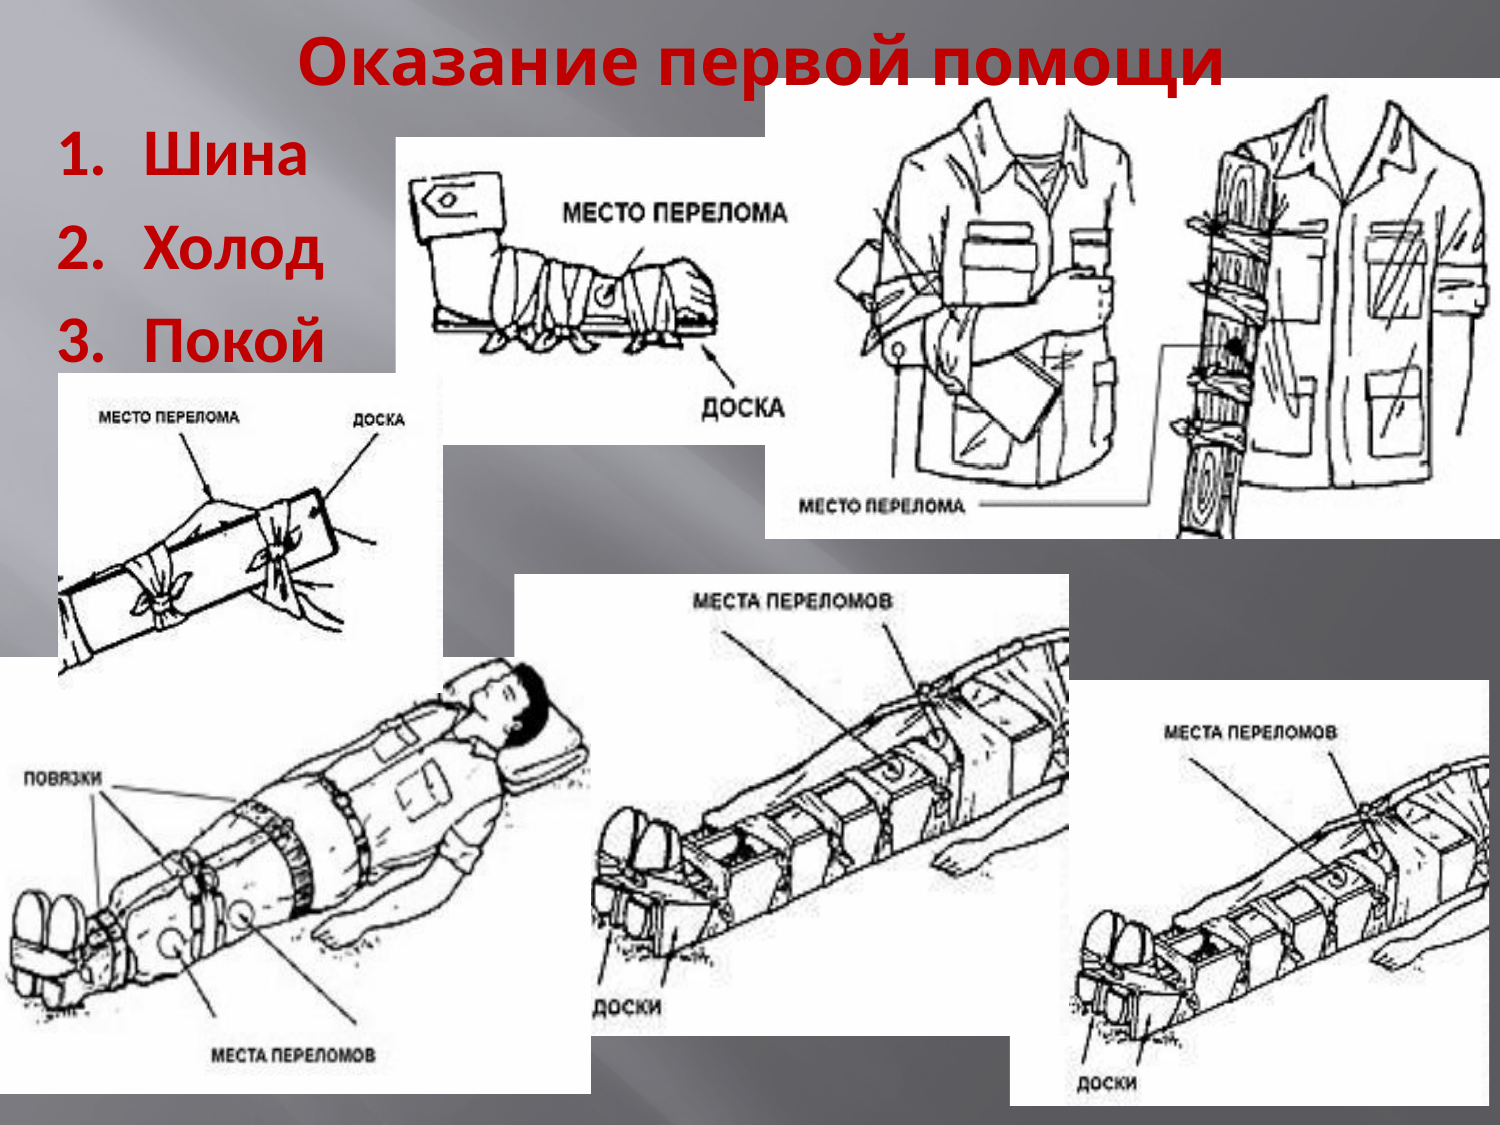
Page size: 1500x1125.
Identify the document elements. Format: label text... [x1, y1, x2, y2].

text_box Шина Холод Покой [41, 101, 372, 480]
picture [0, 77, 1500, 1107]
text_box Оказание первой помощи [111, 11, 1412, 102]
